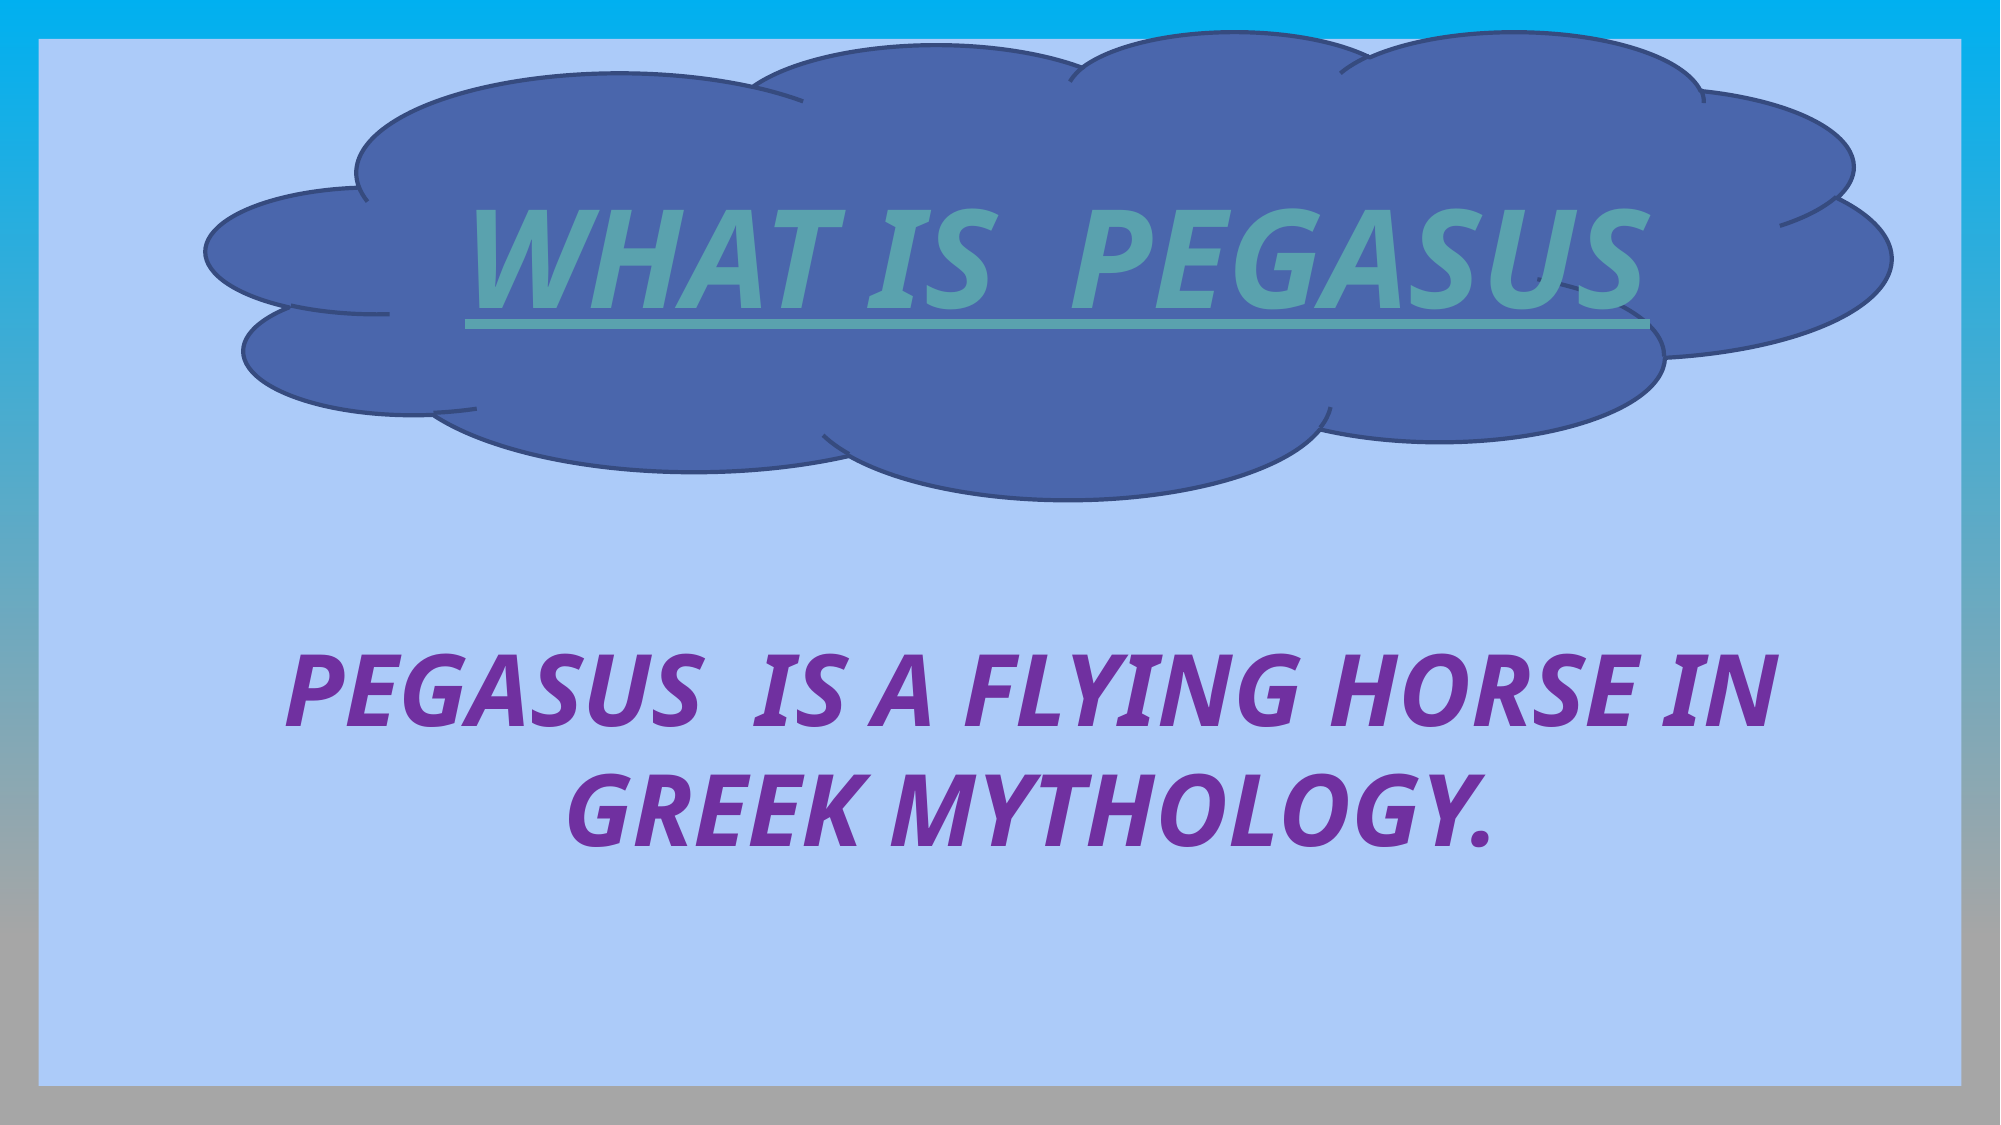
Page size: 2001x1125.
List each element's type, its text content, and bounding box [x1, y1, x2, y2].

list PEGASUS IS A FLYING HORSE IN GREEK MYTHOLOGY. [206, 504, 1857, 1125]
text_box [206, 30, 1909, 500]
